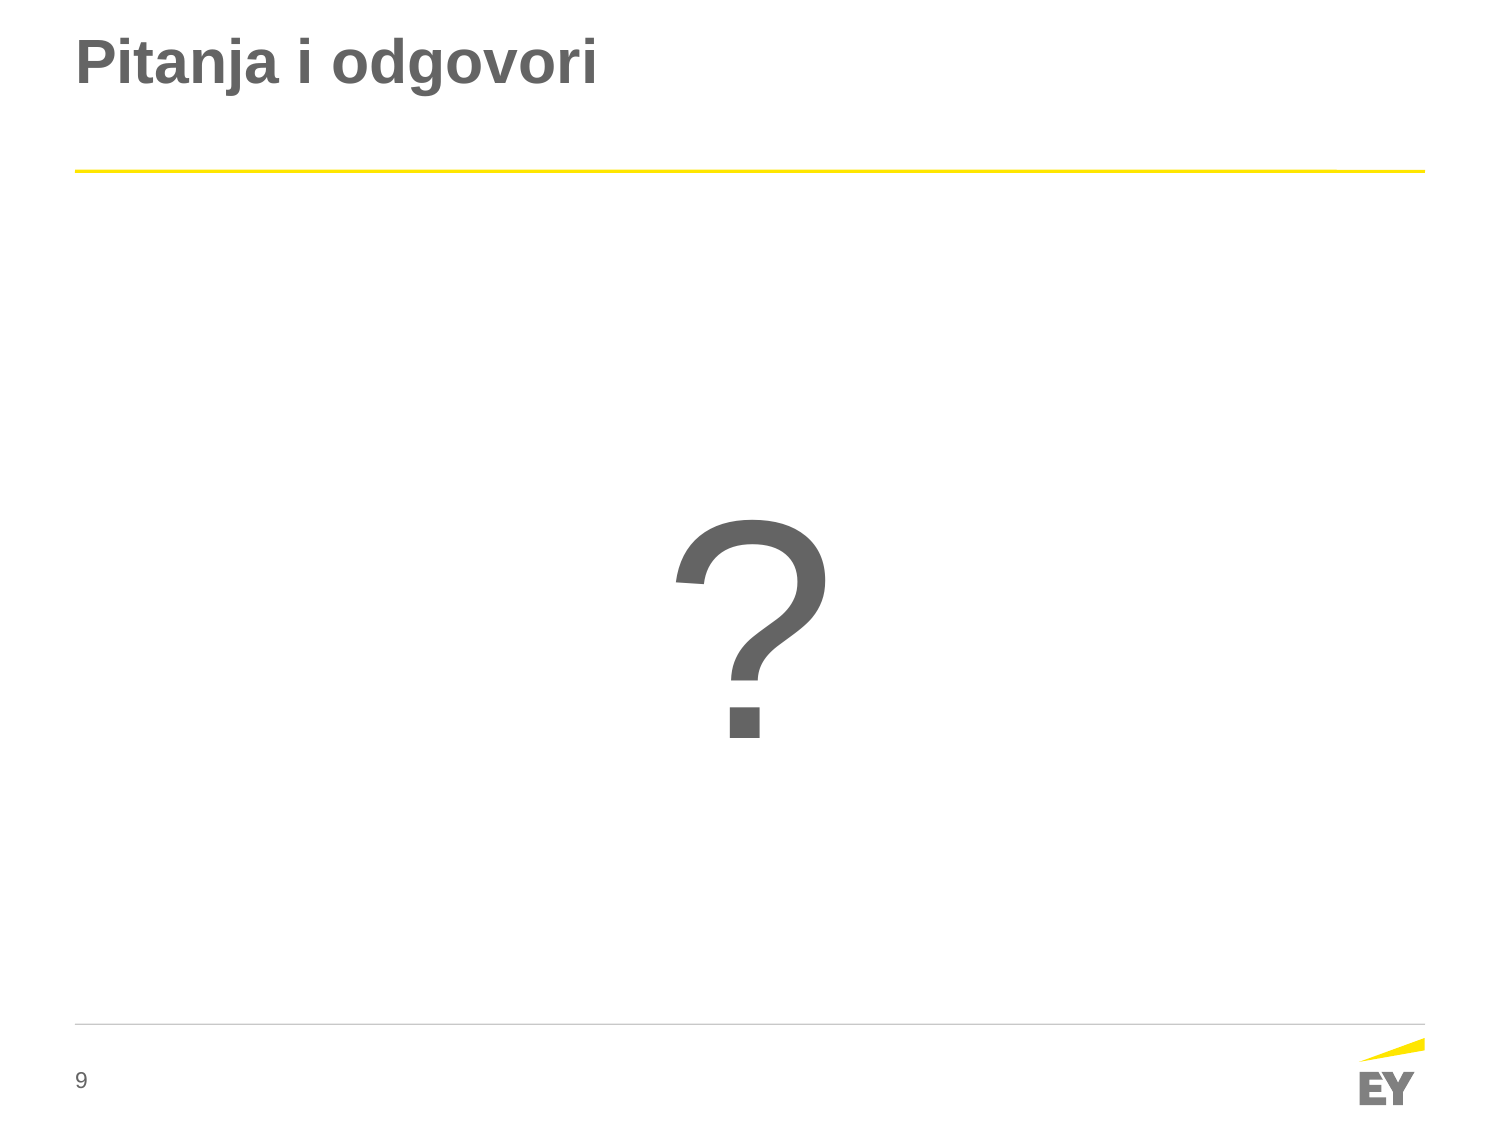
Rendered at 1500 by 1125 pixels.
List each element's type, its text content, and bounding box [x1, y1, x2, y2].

list ? [75, 233, 1425, 1005]
title Pitanja i odgovori [75, 33, 1426, 175]
